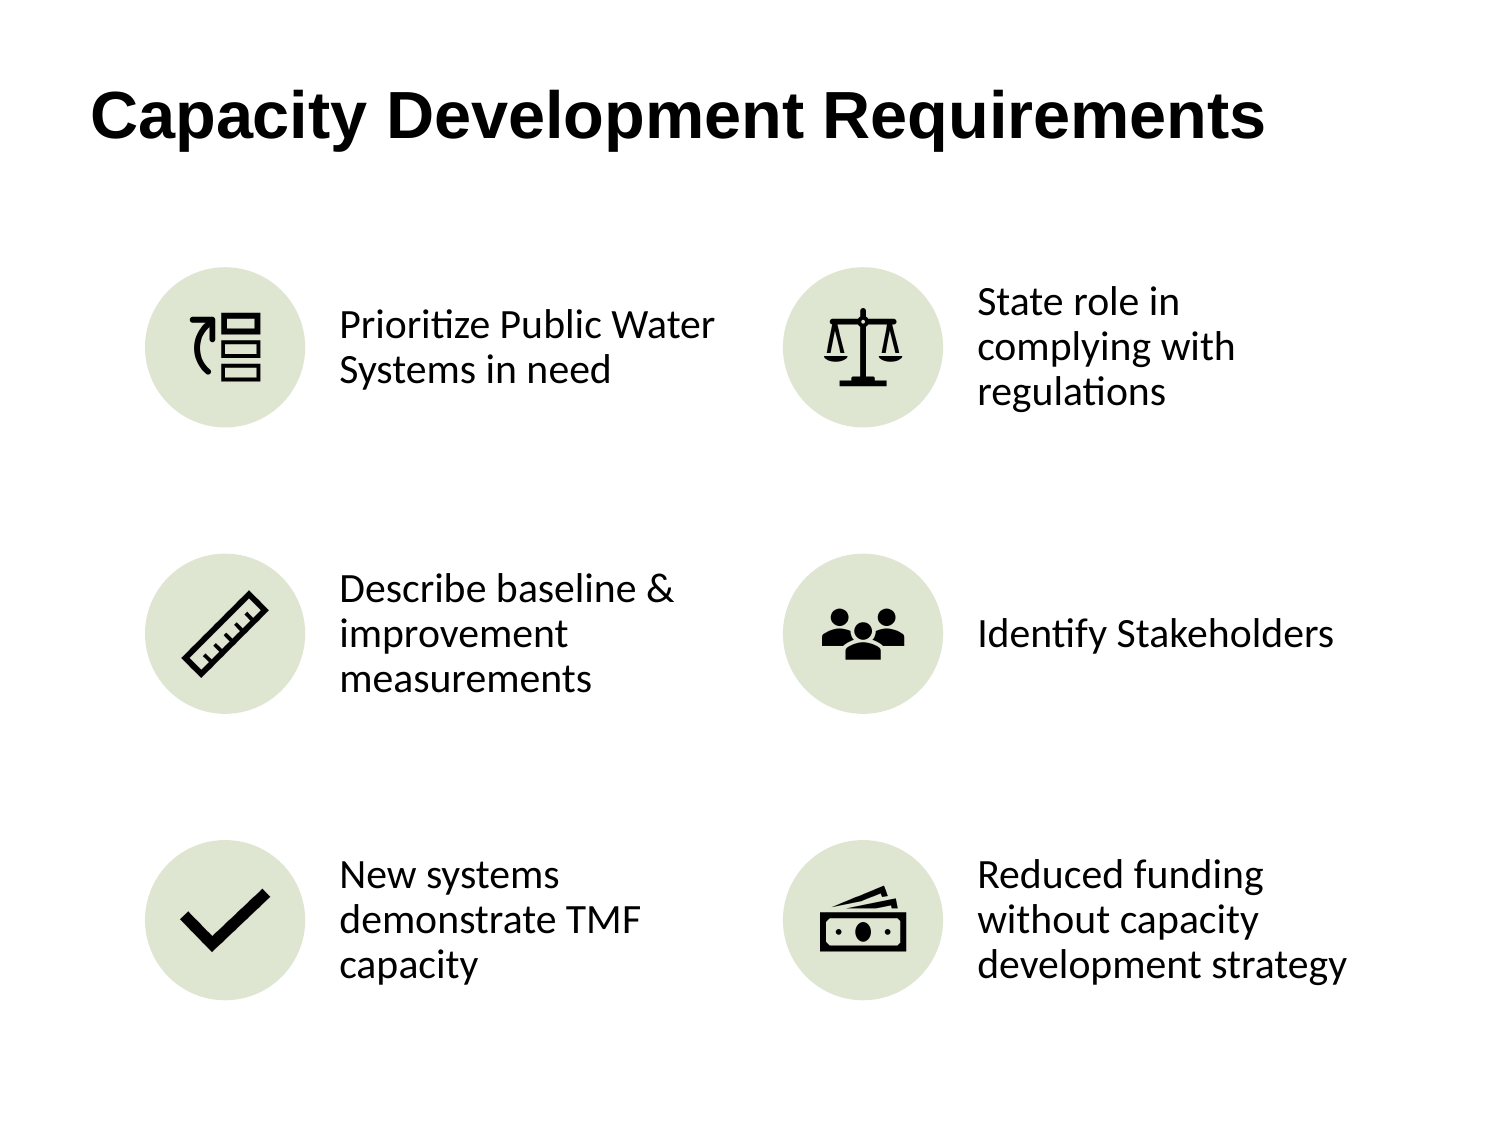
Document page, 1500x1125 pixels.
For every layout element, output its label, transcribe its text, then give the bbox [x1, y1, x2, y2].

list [74, 262, 1426, 1006]
title Capacity Development Requirements [75, 18, 1425, 206]
